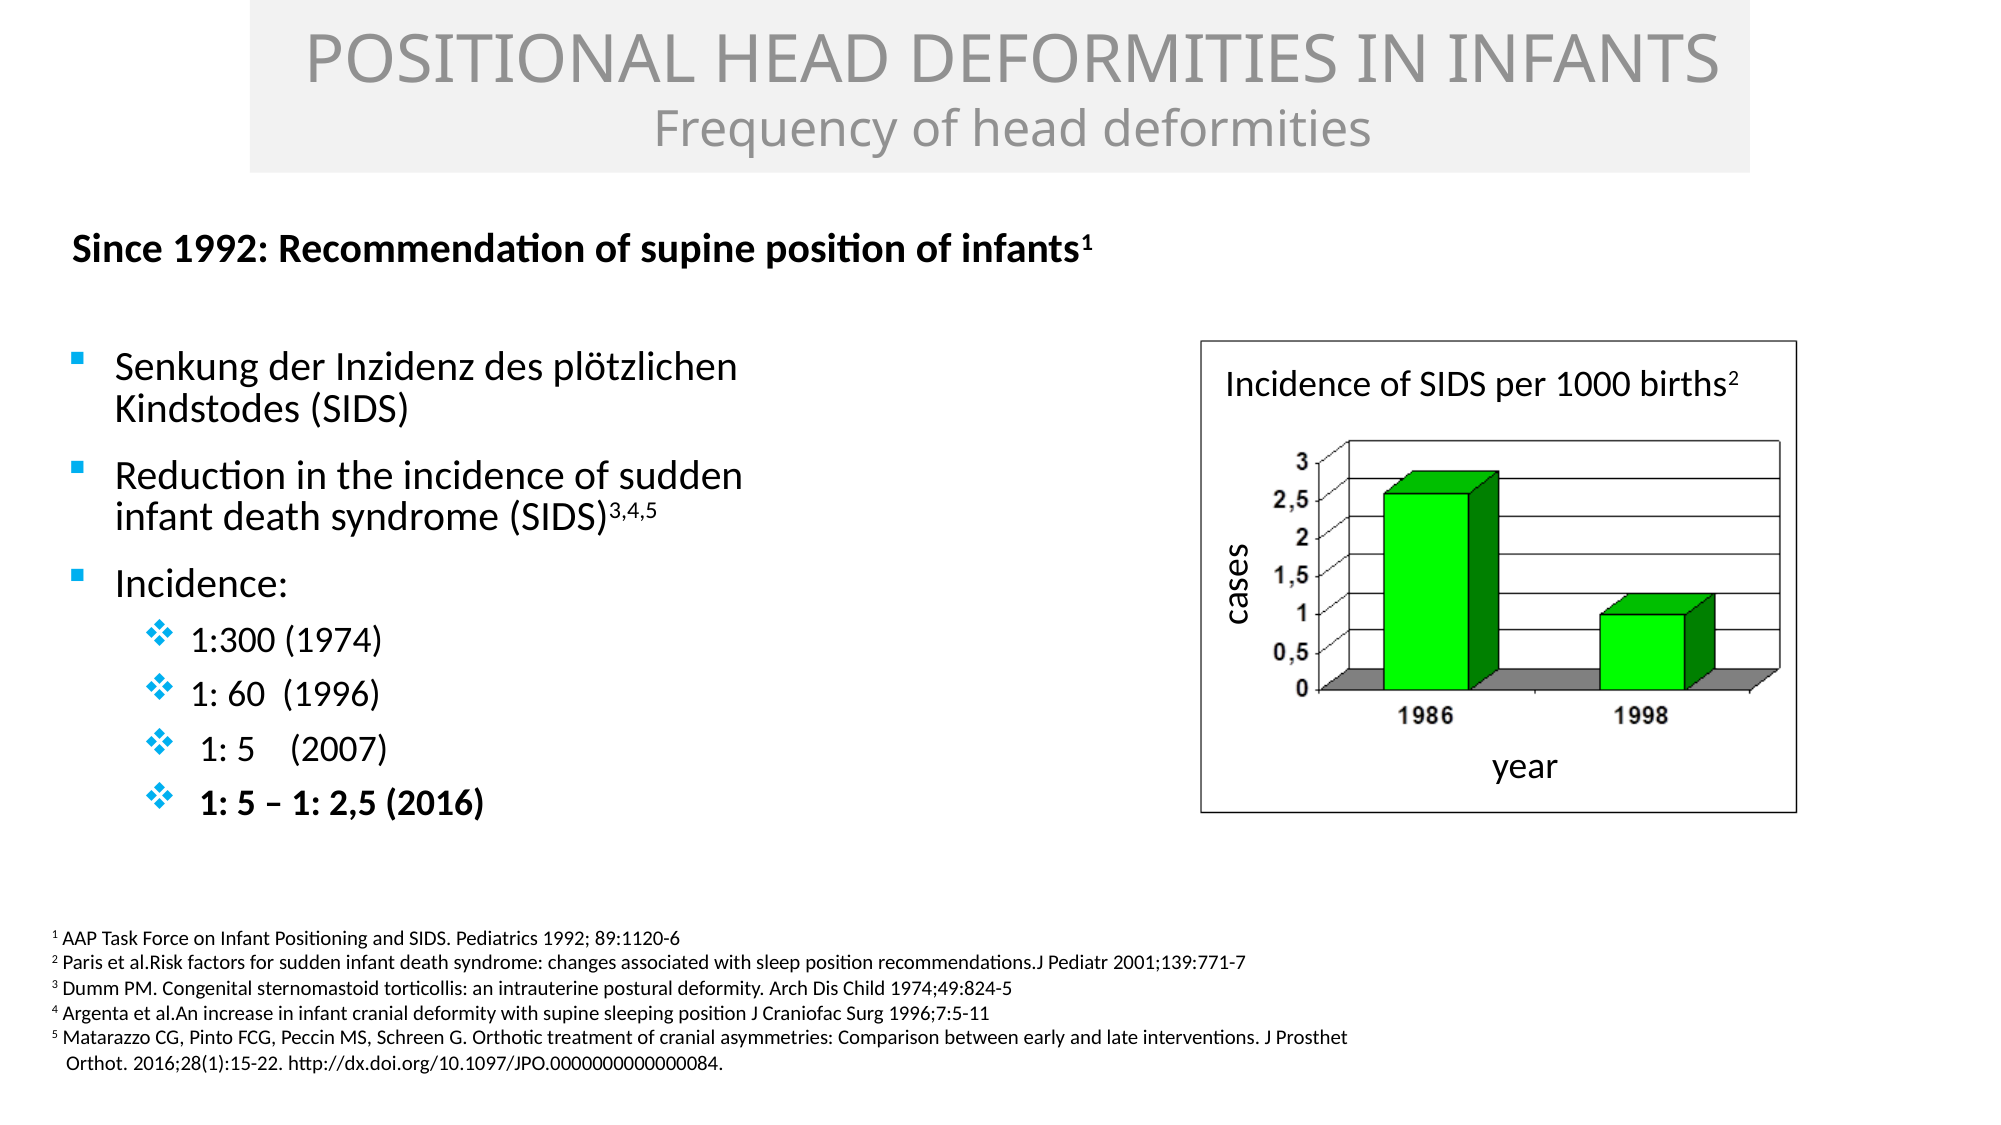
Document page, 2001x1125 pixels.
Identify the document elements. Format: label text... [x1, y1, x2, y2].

text_box Since 1992: Recommendation of supine position of infants1 [57, 213, 1108, 279]
picture [1199, 339, 1799, 815]
text_box Senkung der Inzidenz des plötzlichen Kindstodes (SIDS) Reduction in the incidence of sudden infant death syndrome (SIDS)3,4,5 Incidence: 1:300 (1974) 1: 60 (1996) 1: 5 (2007) 1: 5 – 1: 2,5 (2016) [53, 339, 867, 916]
text_box Positional head deformities in infants Frequency of head deformities [249, 0, 1751, 174]
text_box 1 AAP Task Force on Infant Positioning and SIDS. Pediatrics 1992; 89:1120-6 2 Paris et al.Risk factors for sudden infant death syndrome: changes associated with sleep position recommendations.J Pediatr 2001;139:771-7 3 Dumm PM. Congenital sternomastoid torticollis: an intrauterine postural deformity. Arch Dis Child 1974;49:824-5 4 Argenta et al.An increase in infant cranial deformity with supine sleeping position J Craniofac Surg 1996;7:5-11 5 Matarazzo CG, Pinto FCG, Peccin MS, Schreen G. Orthotic treatment of cranial asymmetries: Comparison between early and late interventions. J Prosthet Orthot. 2016;28(1):15-22. http://dx.doi.org/10.1097/JPO.0000000000000084. [37, 916, 1364, 1107]
